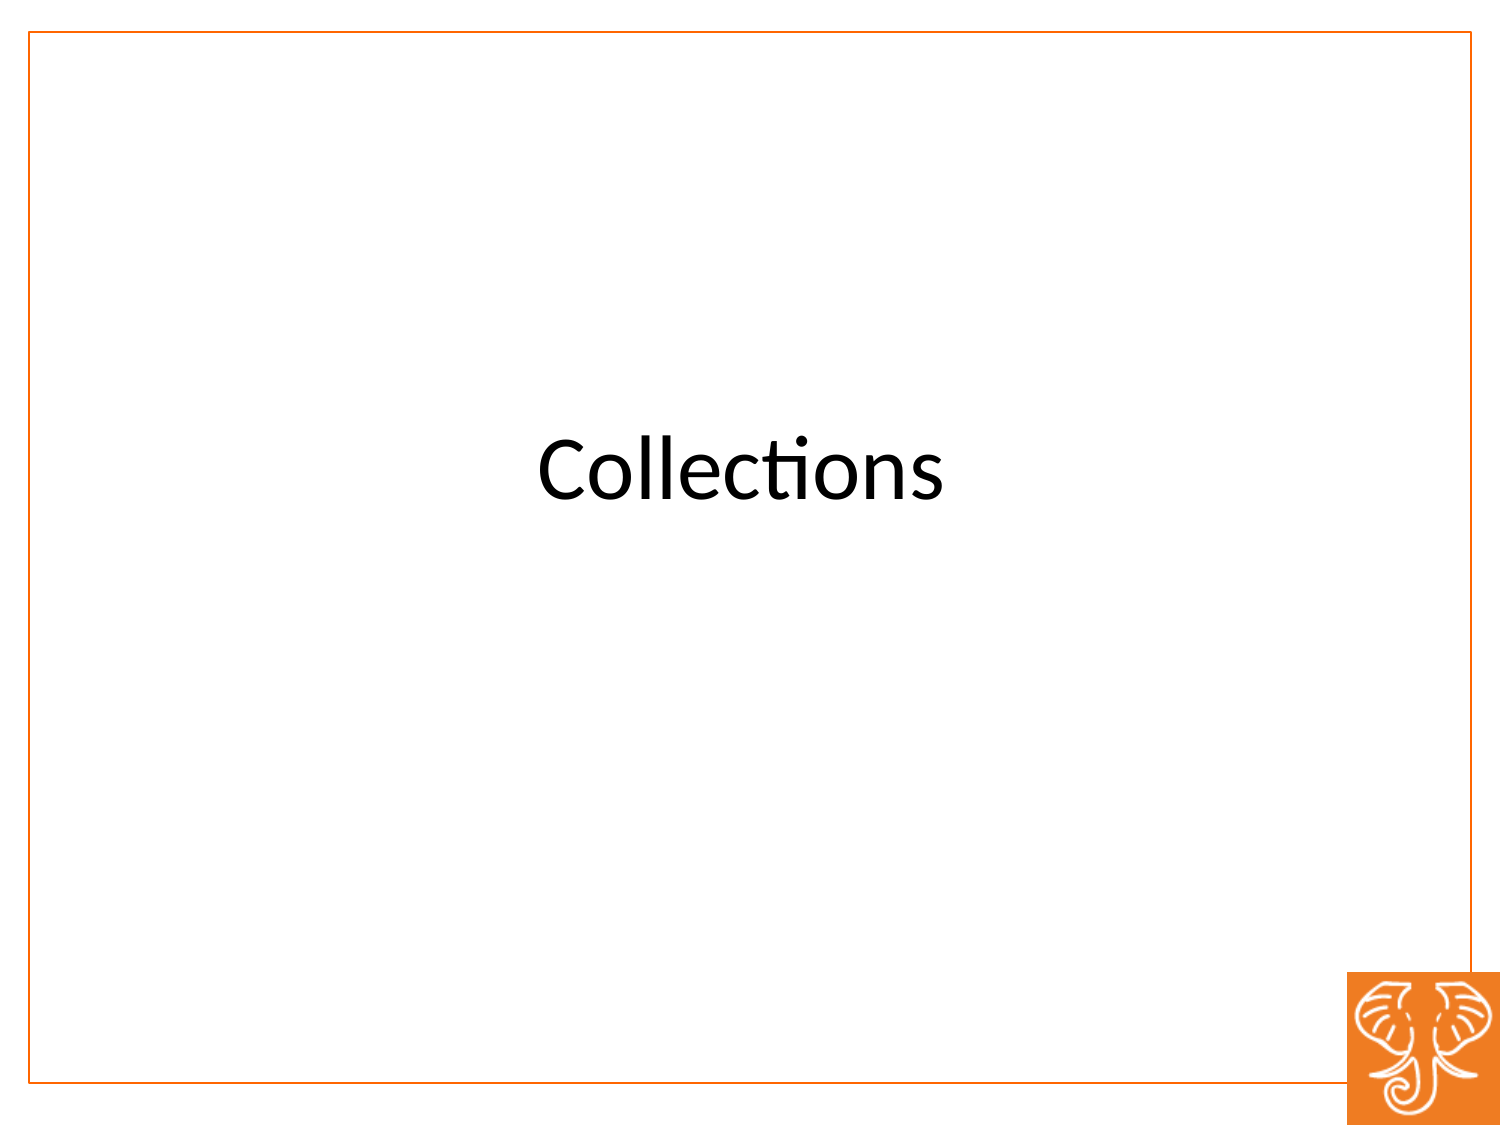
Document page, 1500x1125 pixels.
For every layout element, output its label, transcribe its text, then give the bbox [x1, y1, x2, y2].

picture [1347, 972, 1500, 1125]
title Collections [279, 329, 1204, 596]
